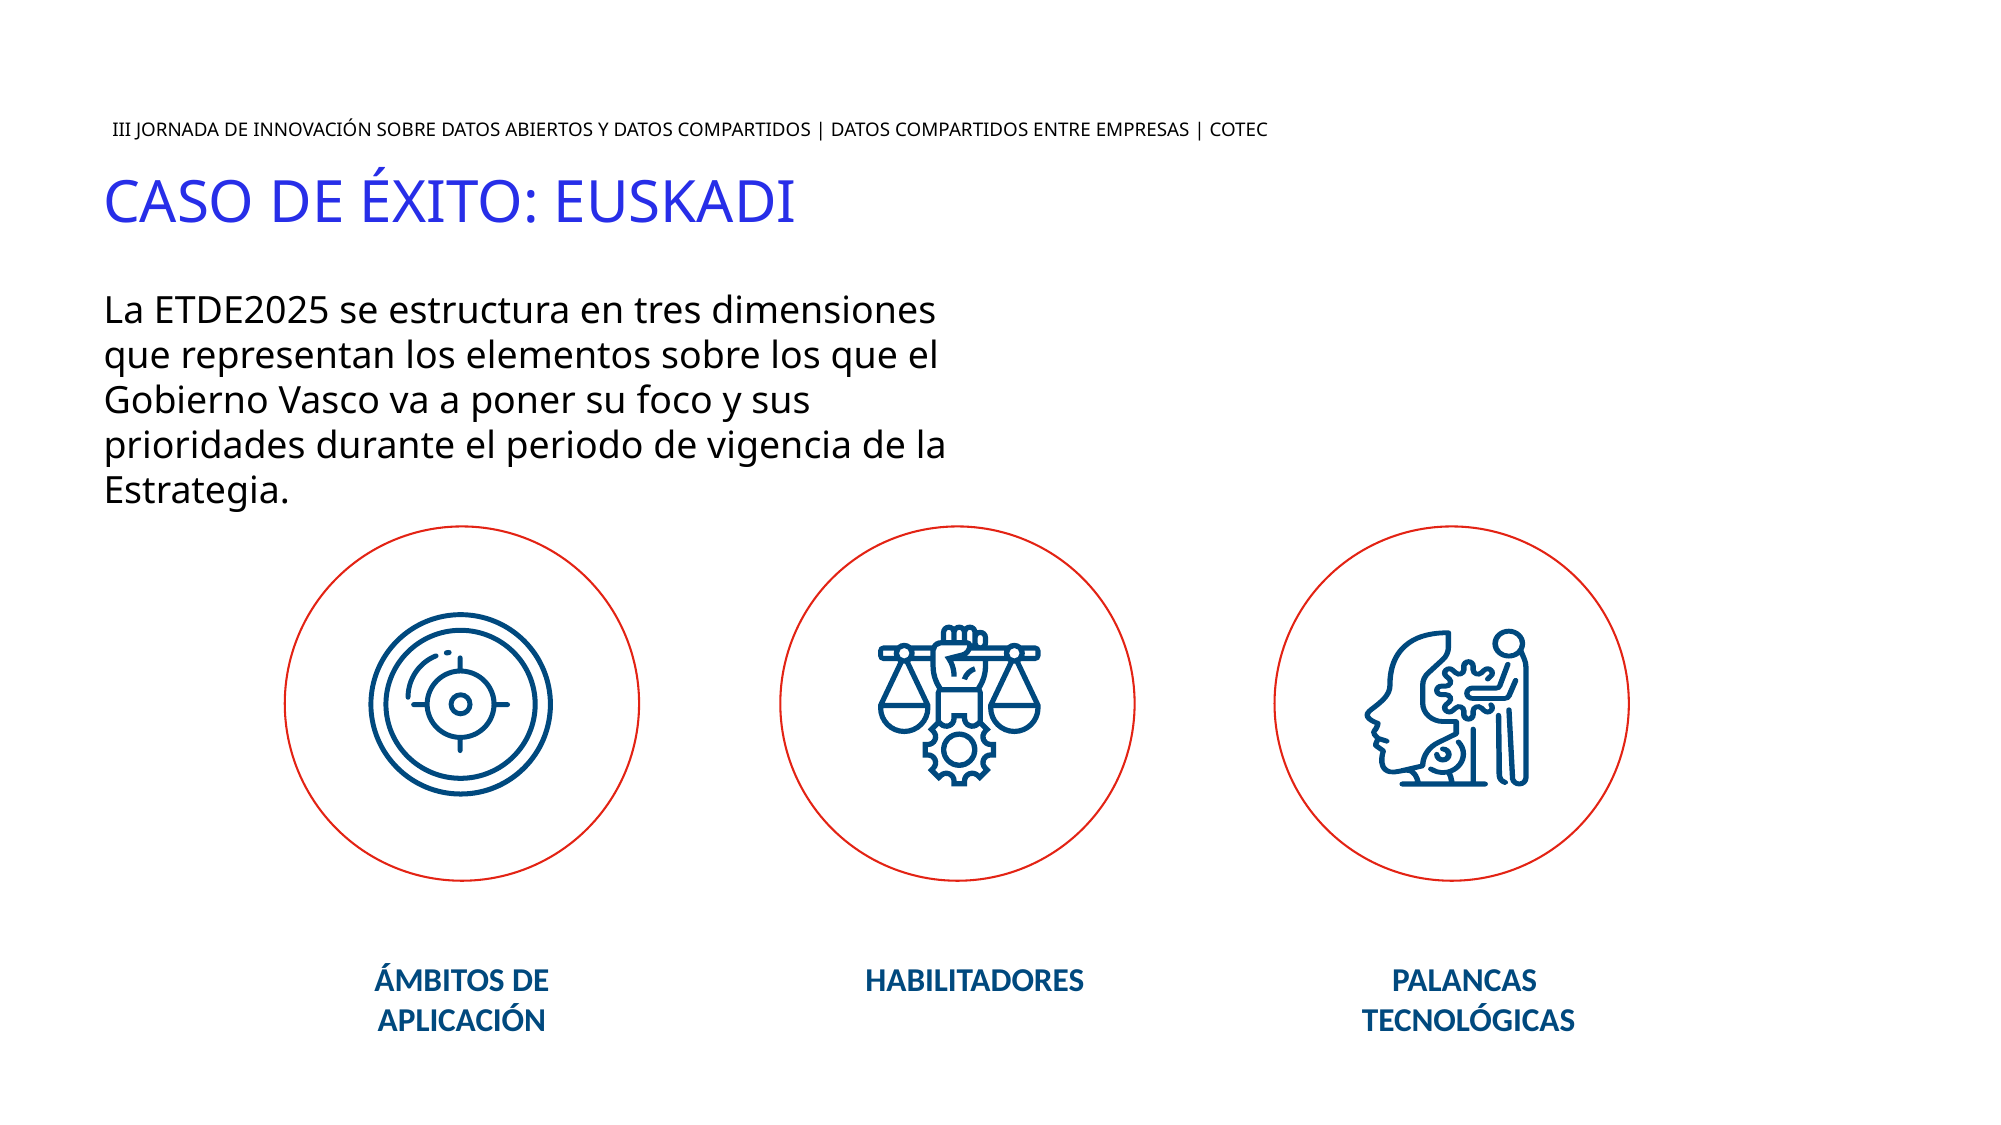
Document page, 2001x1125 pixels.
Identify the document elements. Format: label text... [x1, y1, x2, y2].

text_box HABILITADORES [832, 950, 1118, 1006]
text_box Ámbitos de Aplicación [326, 950, 598, 1046]
text_box [779, 525, 1136, 882]
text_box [1364, 628, 1529, 787]
text_box [283, 525, 641, 882]
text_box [877, 624, 1041, 787]
text_box [1273, 525, 1630, 882]
text_box PALANCAS TECNOLÓGICAS [1316, 950, 1621, 1046]
text_box La ETDE2025 se estructura en tres dimensiones que representan los elementos sobre los que el Gobierno Vasco va a poner su foco y sus prioridades durante el periodo de vigencia de la Estrategia. [103, 286, 995, 512]
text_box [359, 603, 554, 797]
text_box III JORNADA DE INNOVACIÓN SOBRE DATOS ABIERTOS Y DATOS COMPARTIDOS | DATOS COMPARTIDOS ENTRE EMPRESAS | COTEC [108, 113, 1398, 145]
text_box CASO DE ÉXITO: EUSKADI [98, 160, 1514, 239]
